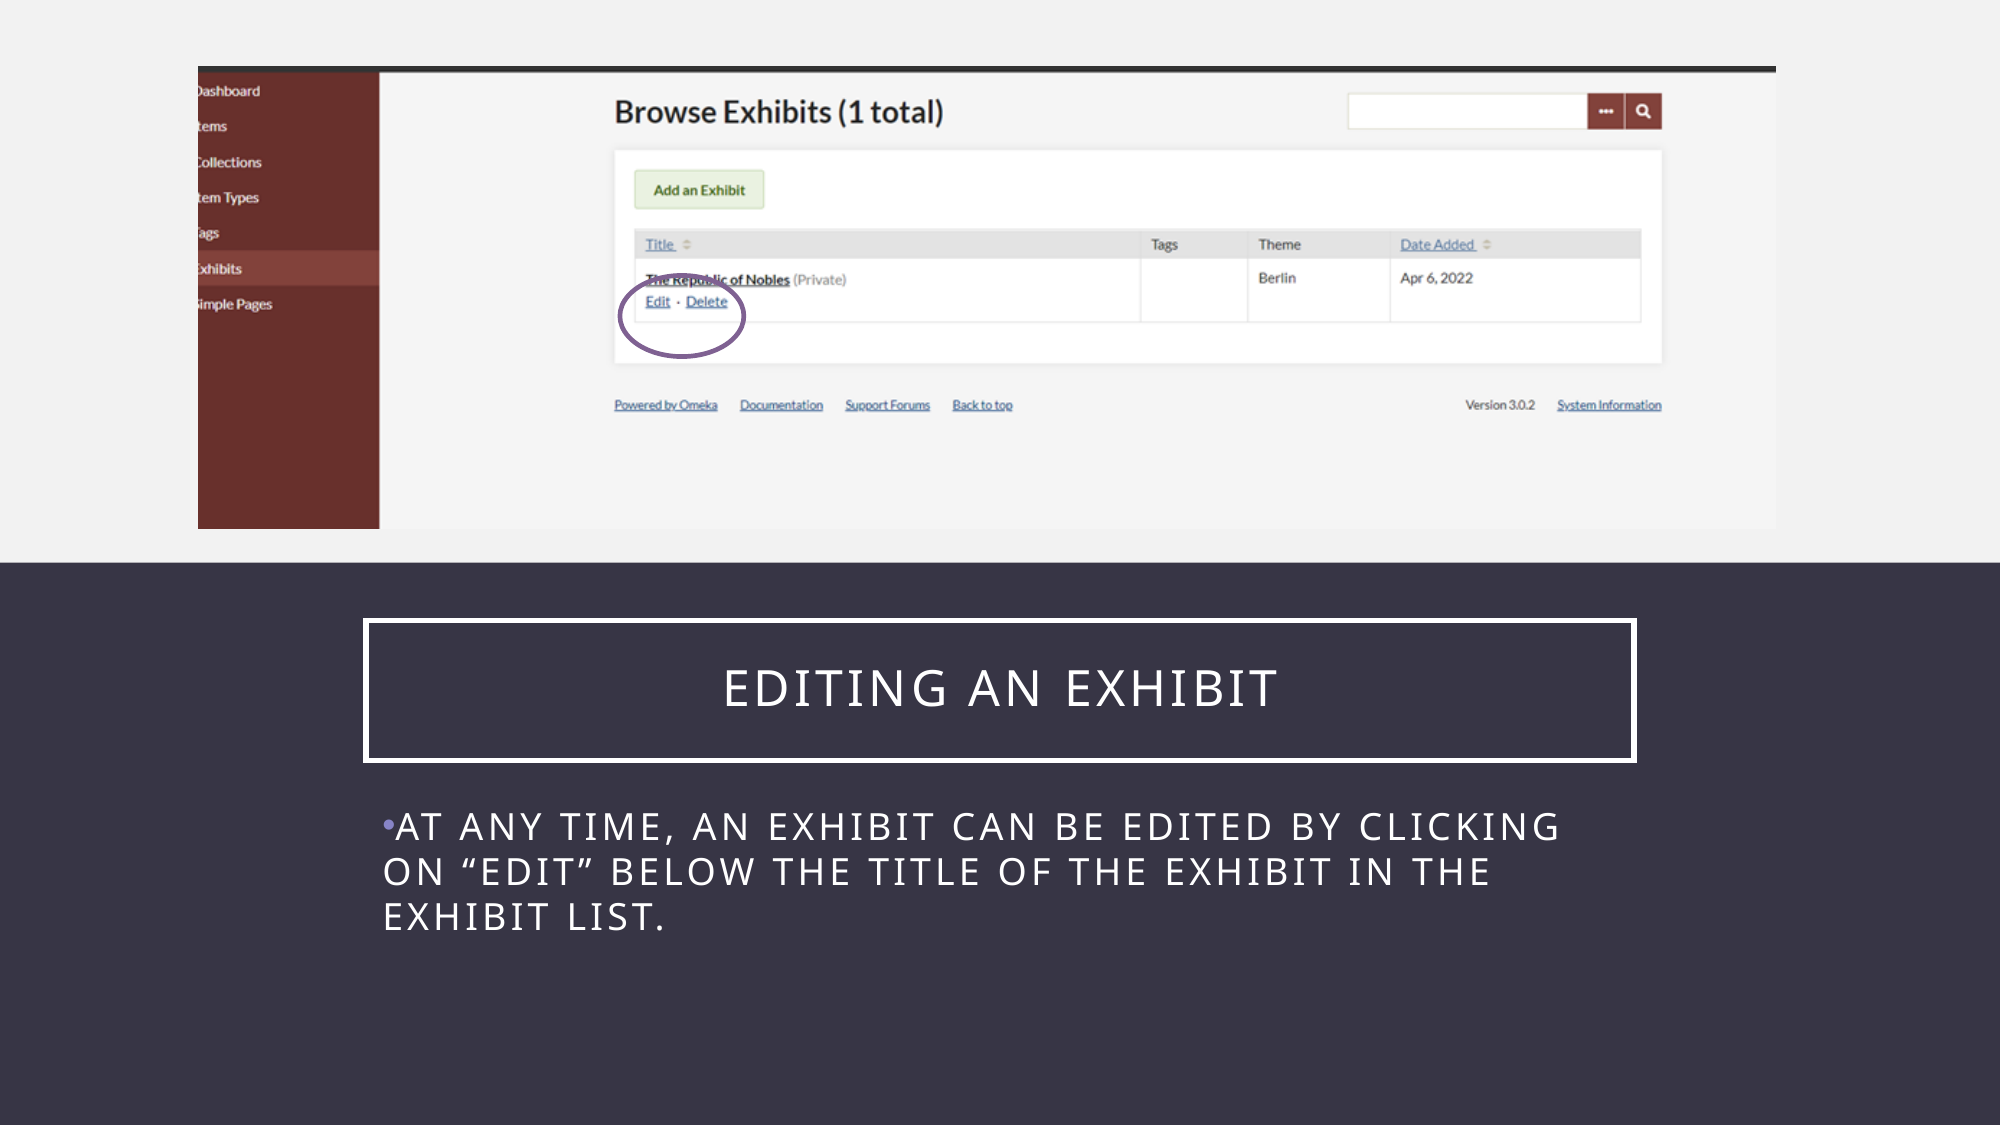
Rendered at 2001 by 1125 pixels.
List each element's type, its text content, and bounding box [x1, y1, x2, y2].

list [198, 66, 1776, 529]
title Editing an exhibit [363, 618, 1637, 763]
list At any time, an exhibit can be edited by clicking on “Edit” below the title of the exhibit in the exhibit list. [367, 794, 1633, 1004]
text_box [0, 0, 2000, 562]
text_box [0, 562, 2000, 1125]
